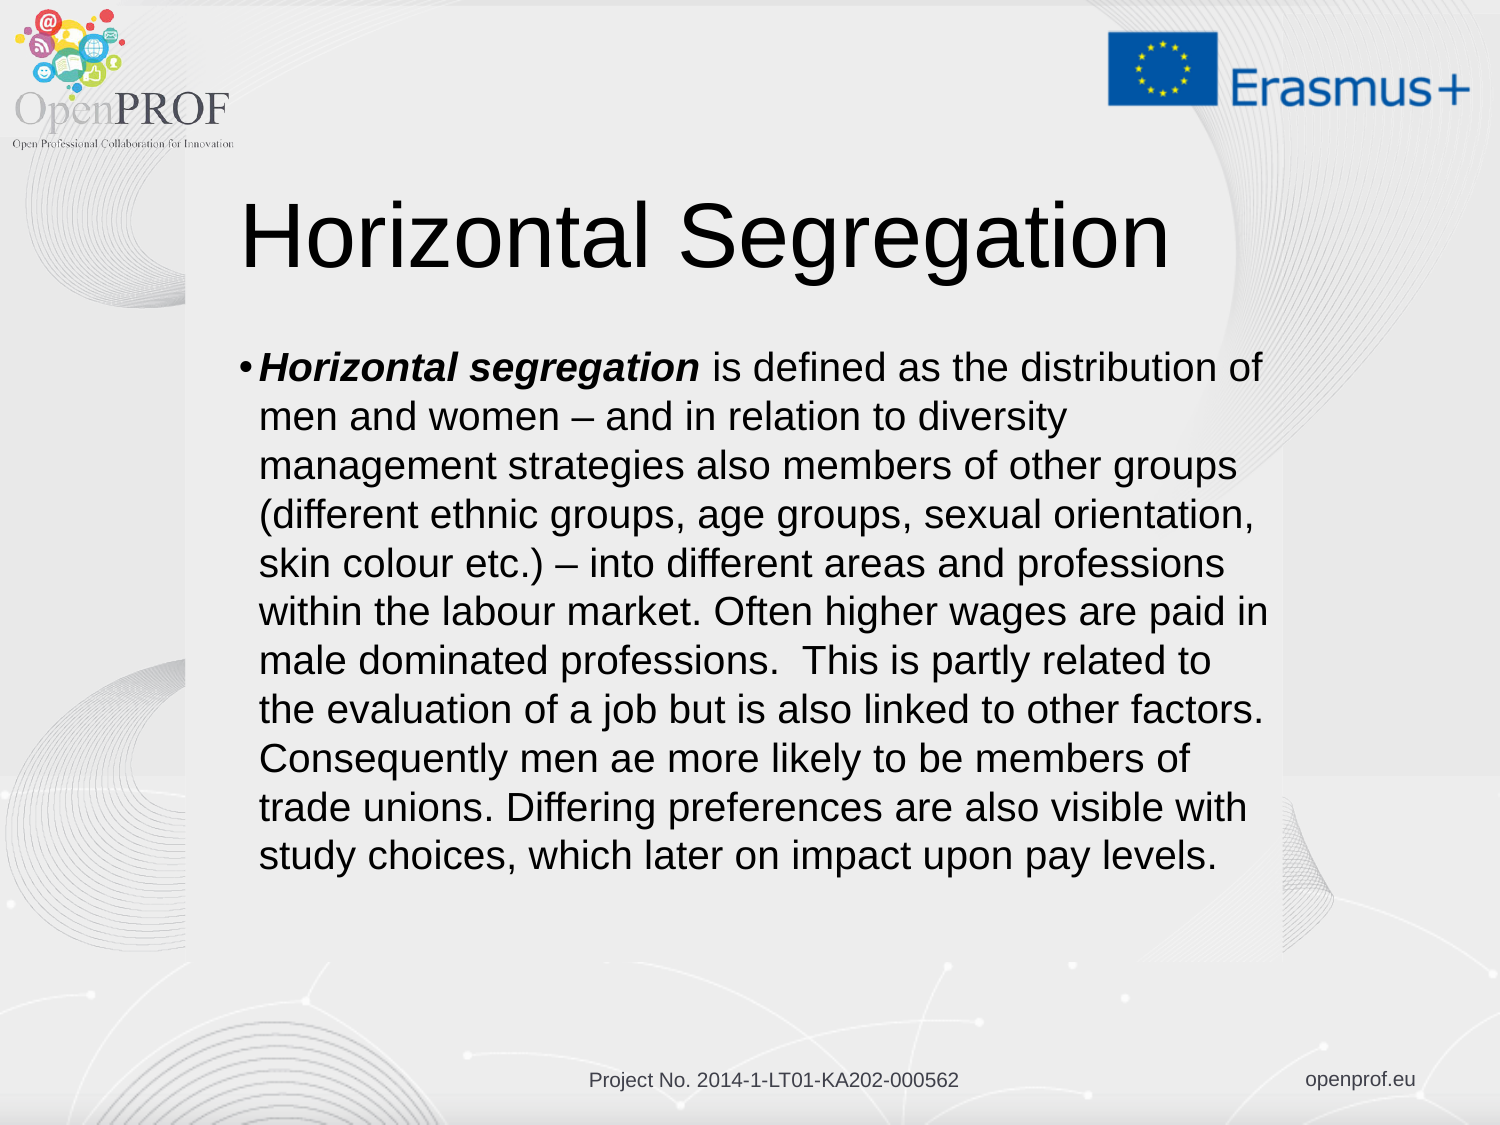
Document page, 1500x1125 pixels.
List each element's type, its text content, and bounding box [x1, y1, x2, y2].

picture [0, 0, 1500, 1125]
list Horizontal segregation is defined as the distribution of men and women – and in relation to diversity management strategies also members of other groups (different ethnic groups, age groups, sexual orientation, skin colour etc.) – into different areas and professions within the labour market. Often higher wages are paid in male dominated professions. This is partly related to the evaluation of a job but is also linked to other factors. Consequently men ae more likely to be members of trade unions. Differing preferences are also visible with study choices, which later on impact upon pay levels. [194, 326, 1289, 942]
title Horizontal Segregation [159, 137, 1254, 325]
